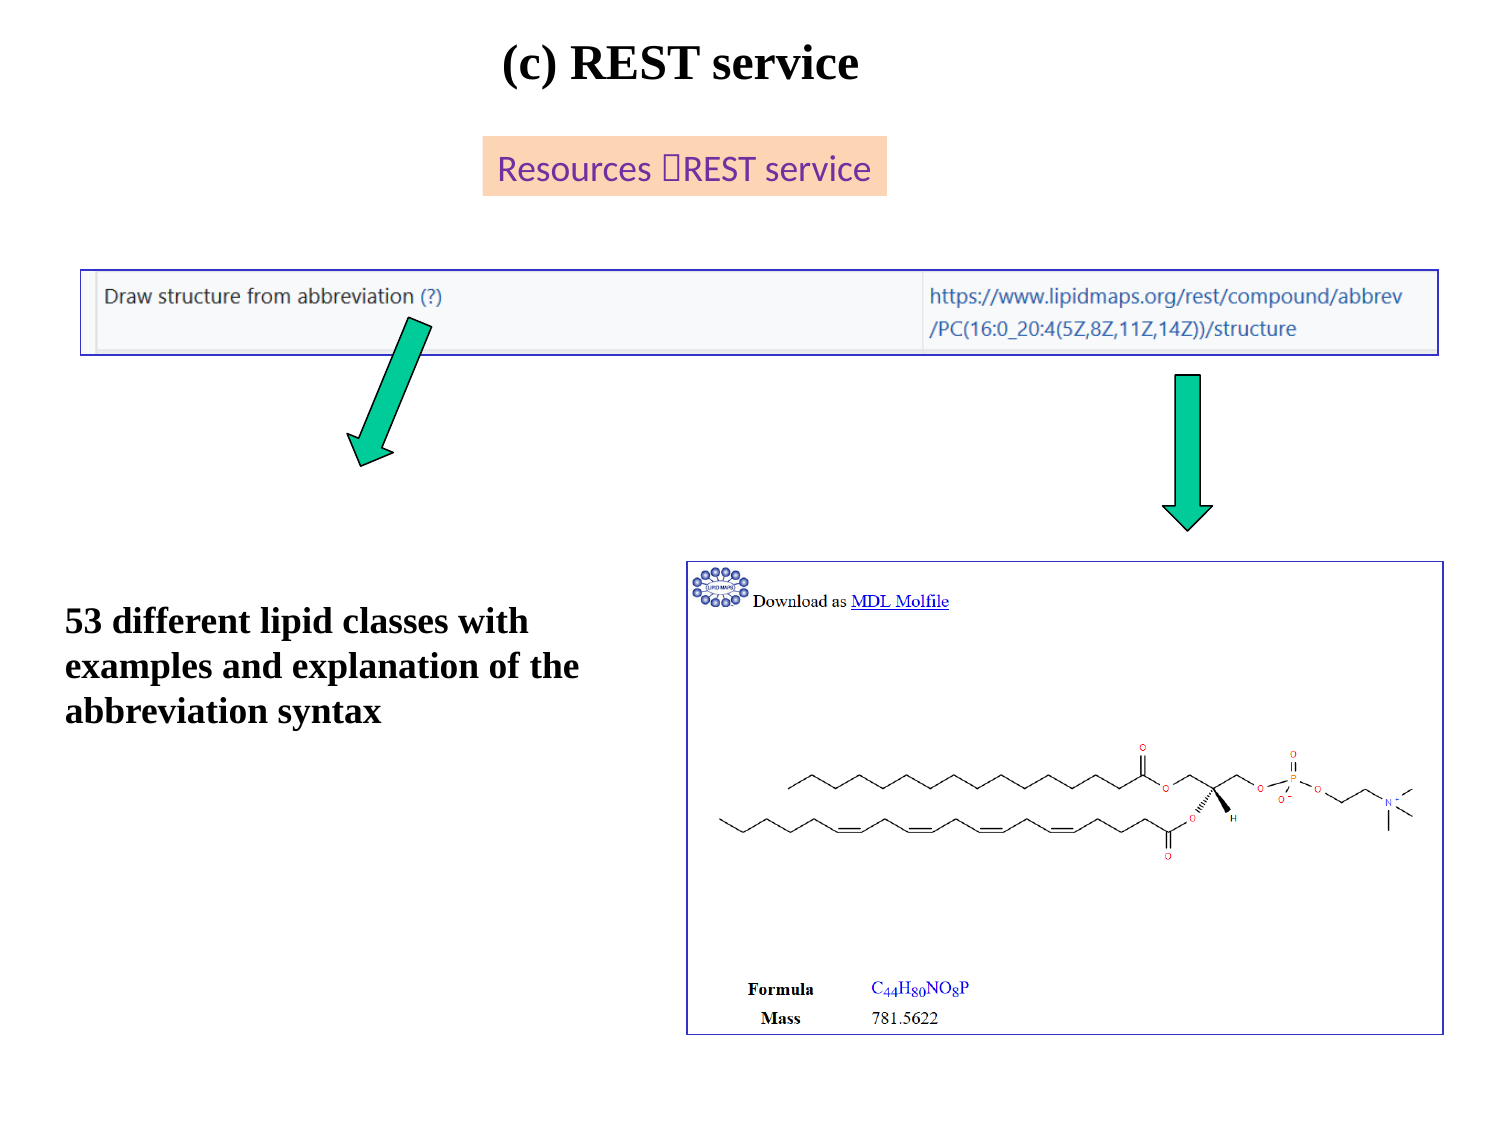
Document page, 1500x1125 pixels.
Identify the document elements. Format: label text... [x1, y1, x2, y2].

text_box (c) REST service [49, 24, 1312, 94]
text_box [1162, 375, 1213, 531]
picture [80, 270, 1438, 355]
picture [687, 562, 1443, 1035]
text_box 53 different lipid classes with examples and explanation of the abbreviation syntax [49, 588, 638, 739]
text_box [347, 363, 417, 467]
text_box Resources REST service [482, 136, 887, 196]
